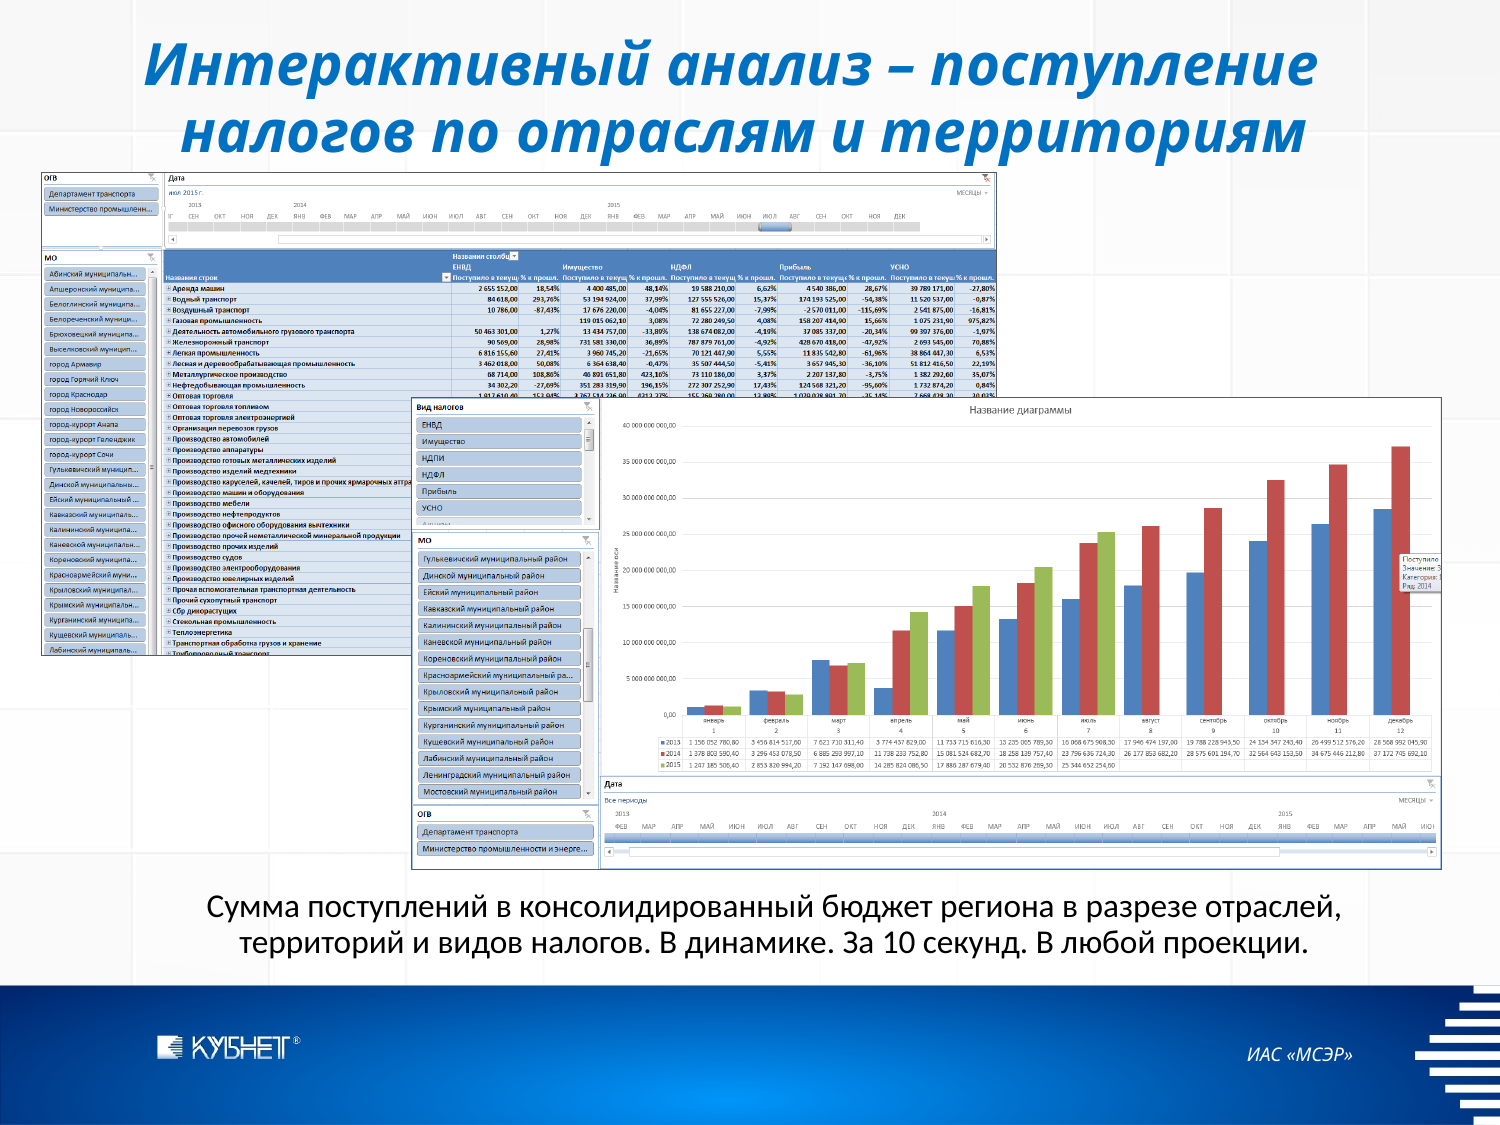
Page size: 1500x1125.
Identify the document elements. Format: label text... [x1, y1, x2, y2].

picture [0, 0, 1500, 1125]
title Интерактивный анализ – поступление налогов по отраслям и территориям [128, 23, 1423, 239]
text_box Сумма поступлений в консолидированный бюджет региона в разрезе отраслей, территорий и видов налогов. В динамике. За 10 секунд. В любой проекции. [184, 881, 1367, 974]
